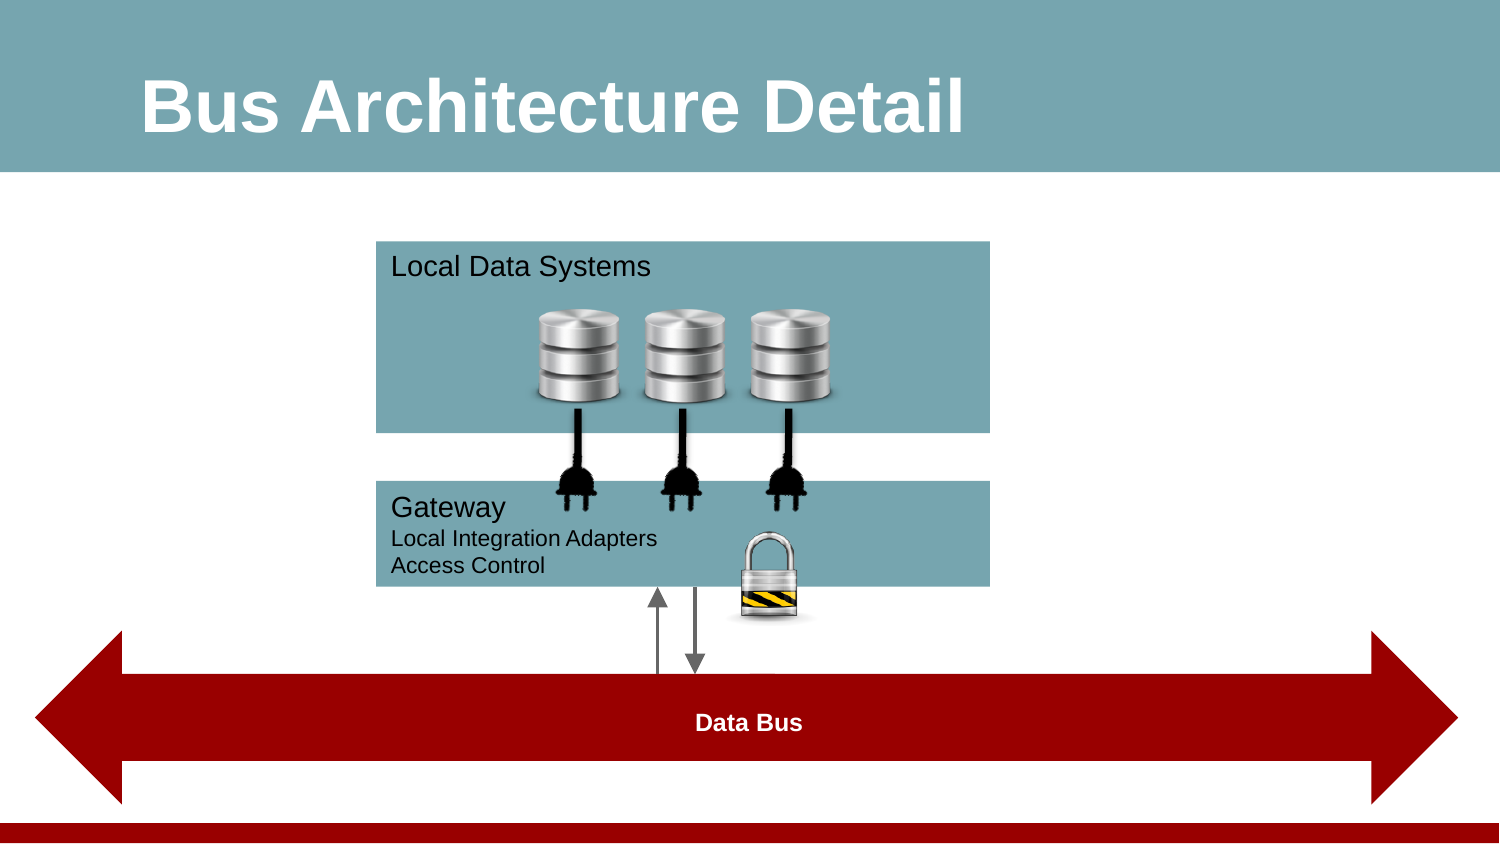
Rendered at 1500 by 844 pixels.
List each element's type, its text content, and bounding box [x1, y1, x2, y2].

picture [542, 455, 612, 521]
text_box [0, 0, 1500, 173]
title Bus Architecture Detail [125, 0, 1375, 163]
text_box [376, 290, 990, 434]
text_box Gateway Local Integration Adapters Access Control [376, 480, 990, 586]
text_box [34, 630, 749, 805]
picture [647, 456, 717, 521]
picture [716, 525, 822, 631]
text_box Local Data Systems [376, 239, 990, 290]
text_box [0, 823, 1499, 844]
text_box Data Bus [186, 691, 1312, 752]
text_box [749, 630, 1459, 805]
picture [525, 302, 843, 409]
picture [752, 455, 822, 521]
